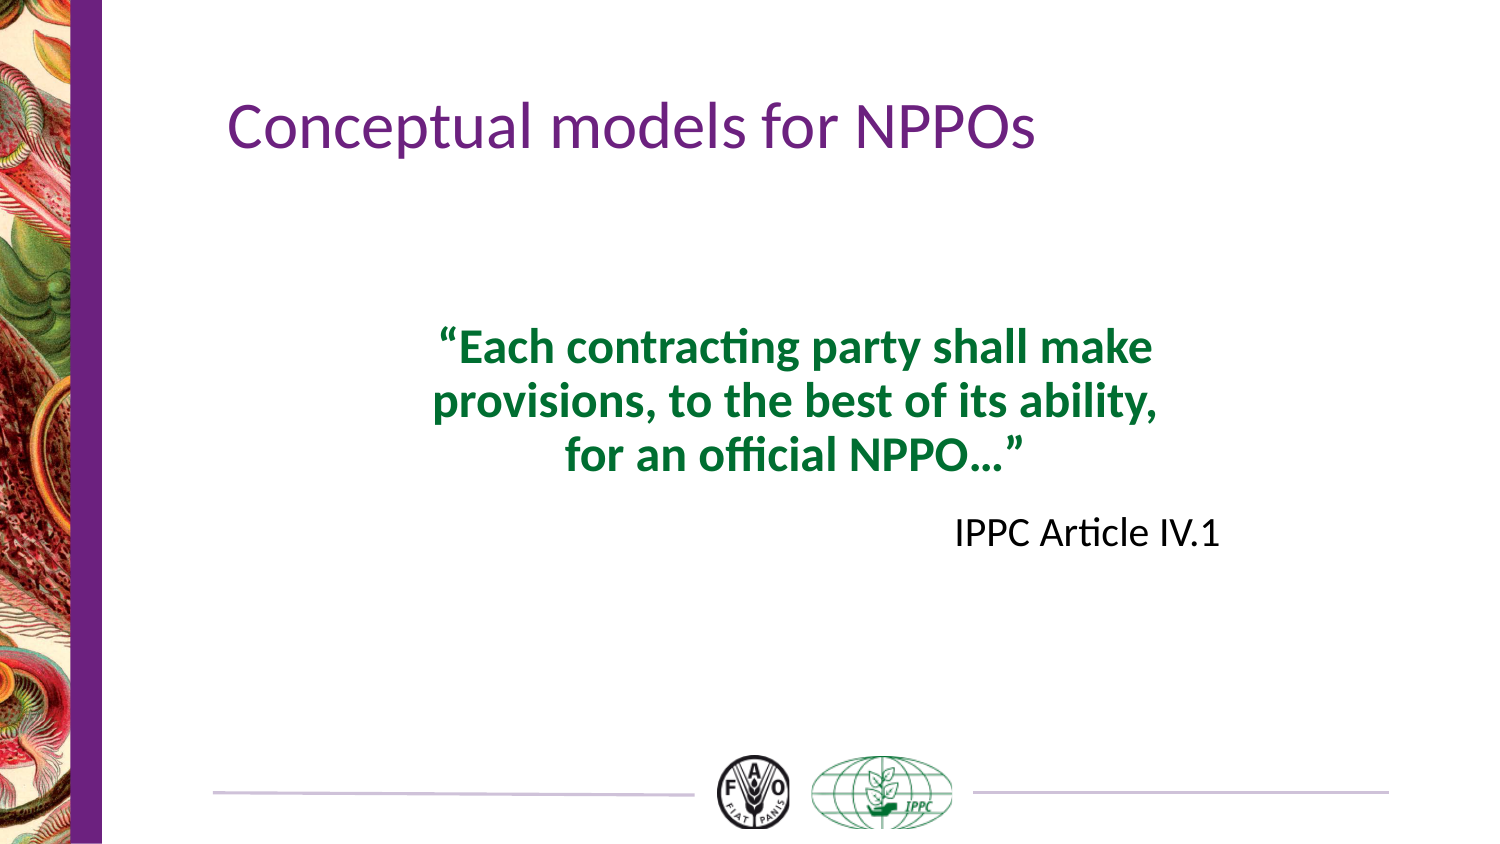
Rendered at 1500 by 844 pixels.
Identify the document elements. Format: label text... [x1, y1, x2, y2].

title Conceptual models for NPPOs [213, 44, 1390, 208]
picture [0, 0, 70, 844]
list “Each contracting party shall make provisions, to the best of its ability, for an official NPPO…” IPPC Article IV.1 [366, 224, 1236, 737]
